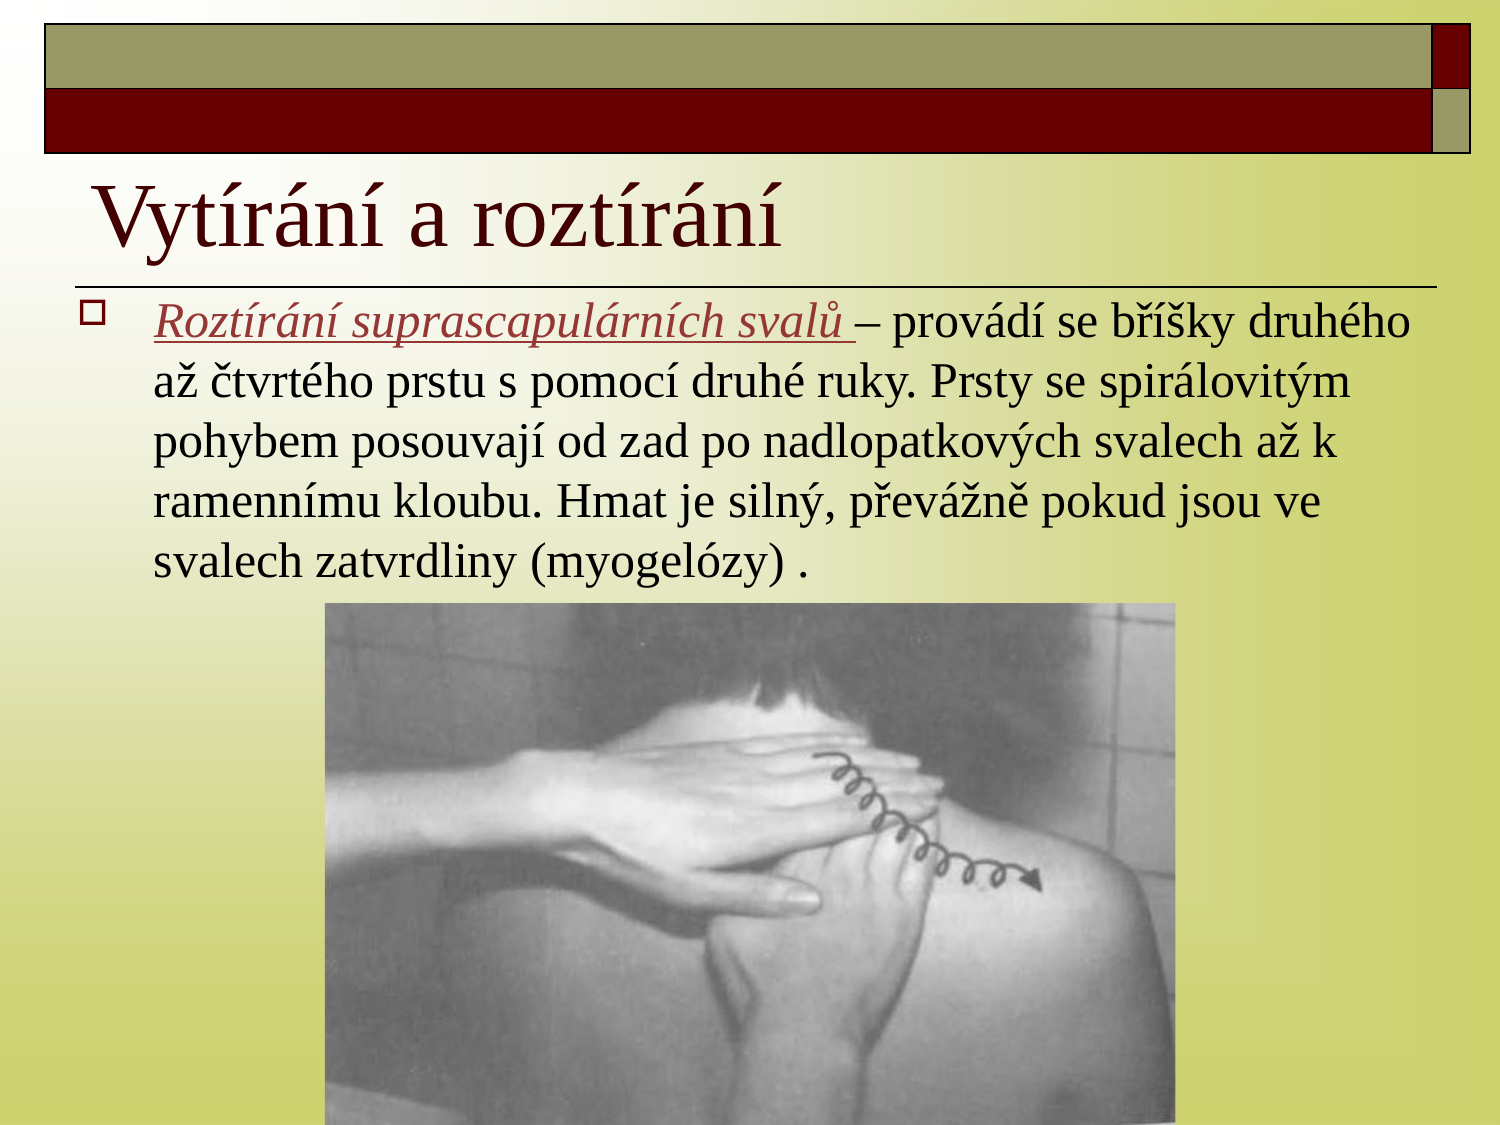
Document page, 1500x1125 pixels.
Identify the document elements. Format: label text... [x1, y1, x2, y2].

table_header [46, 25, 1431, 88]
text_box [324, 603, 1176, 1125]
text_box [0, 0, 1500, 1125]
text_box Roztírání suprascapulárních svalů – provádí se bříšky druhého až čtvrtého prstu s pomocí druhé ruky. Prsty se spirálovitým pohybem posouvají od zad po nadlopatkových svalech až k ramennímu kloubu. Hmat je silný, převážně pokud jsou ve svalech zatvrdliny (myogelózy) . [74, 287, 1448, 588]
table_cell [46, 89, 1431, 152]
table_header [1433, 25, 1469, 88]
title Vytírání a roztírání [87, 154, 1413, 287]
table_cell [1433, 89, 1469, 152]
